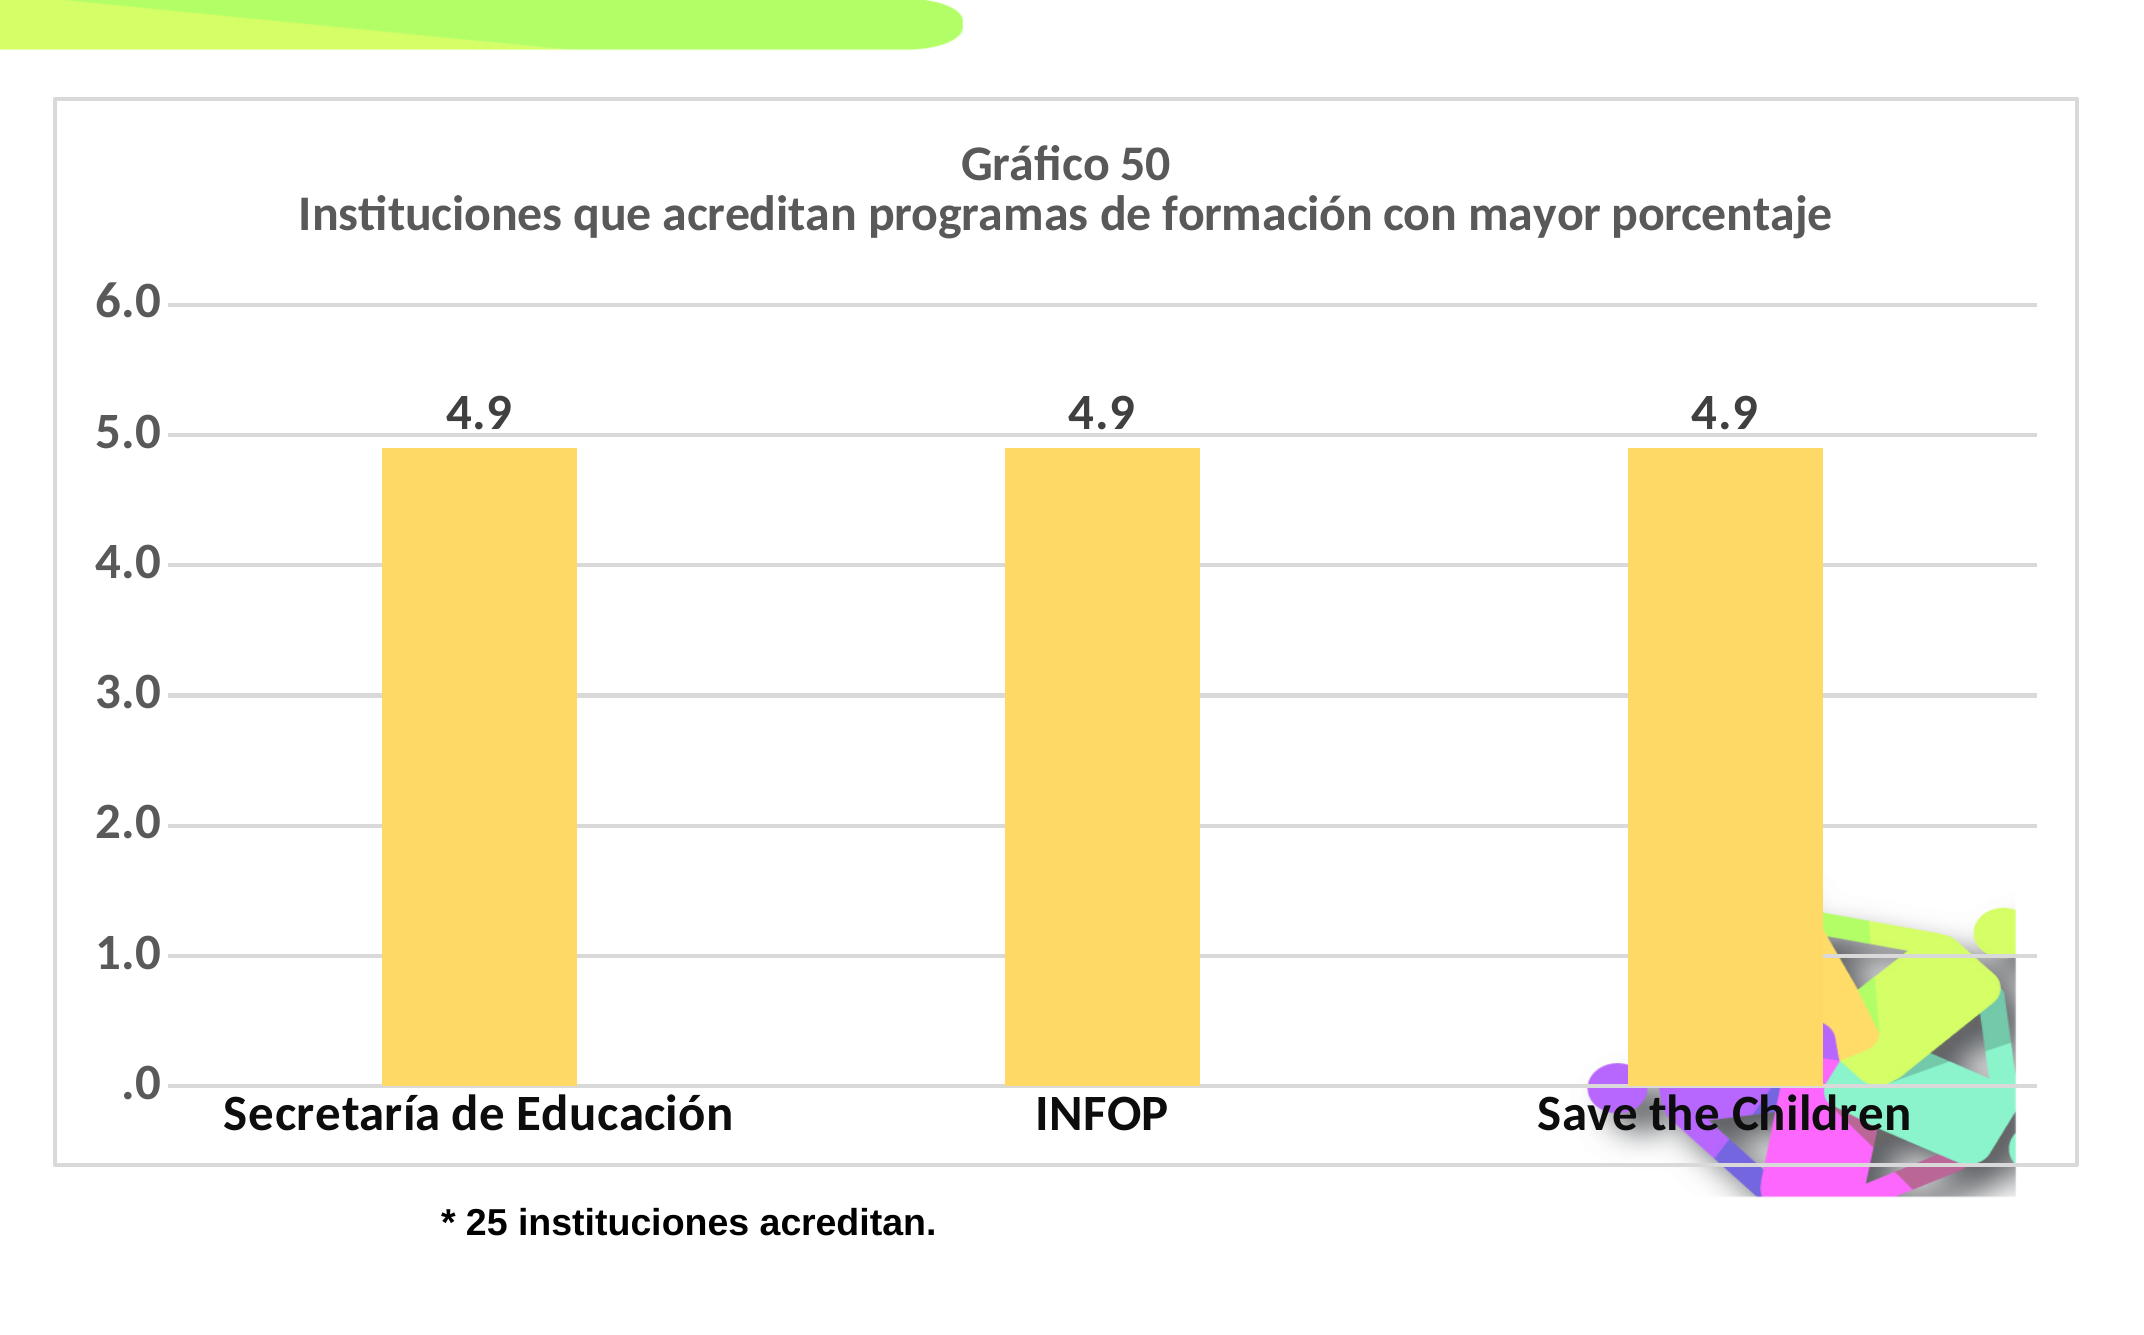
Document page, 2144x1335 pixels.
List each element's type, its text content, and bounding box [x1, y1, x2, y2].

text_box * 25 instituciones acreditan. [351, 1183, 1852, 1251]
chart [52, 96, 2080, 1168]
